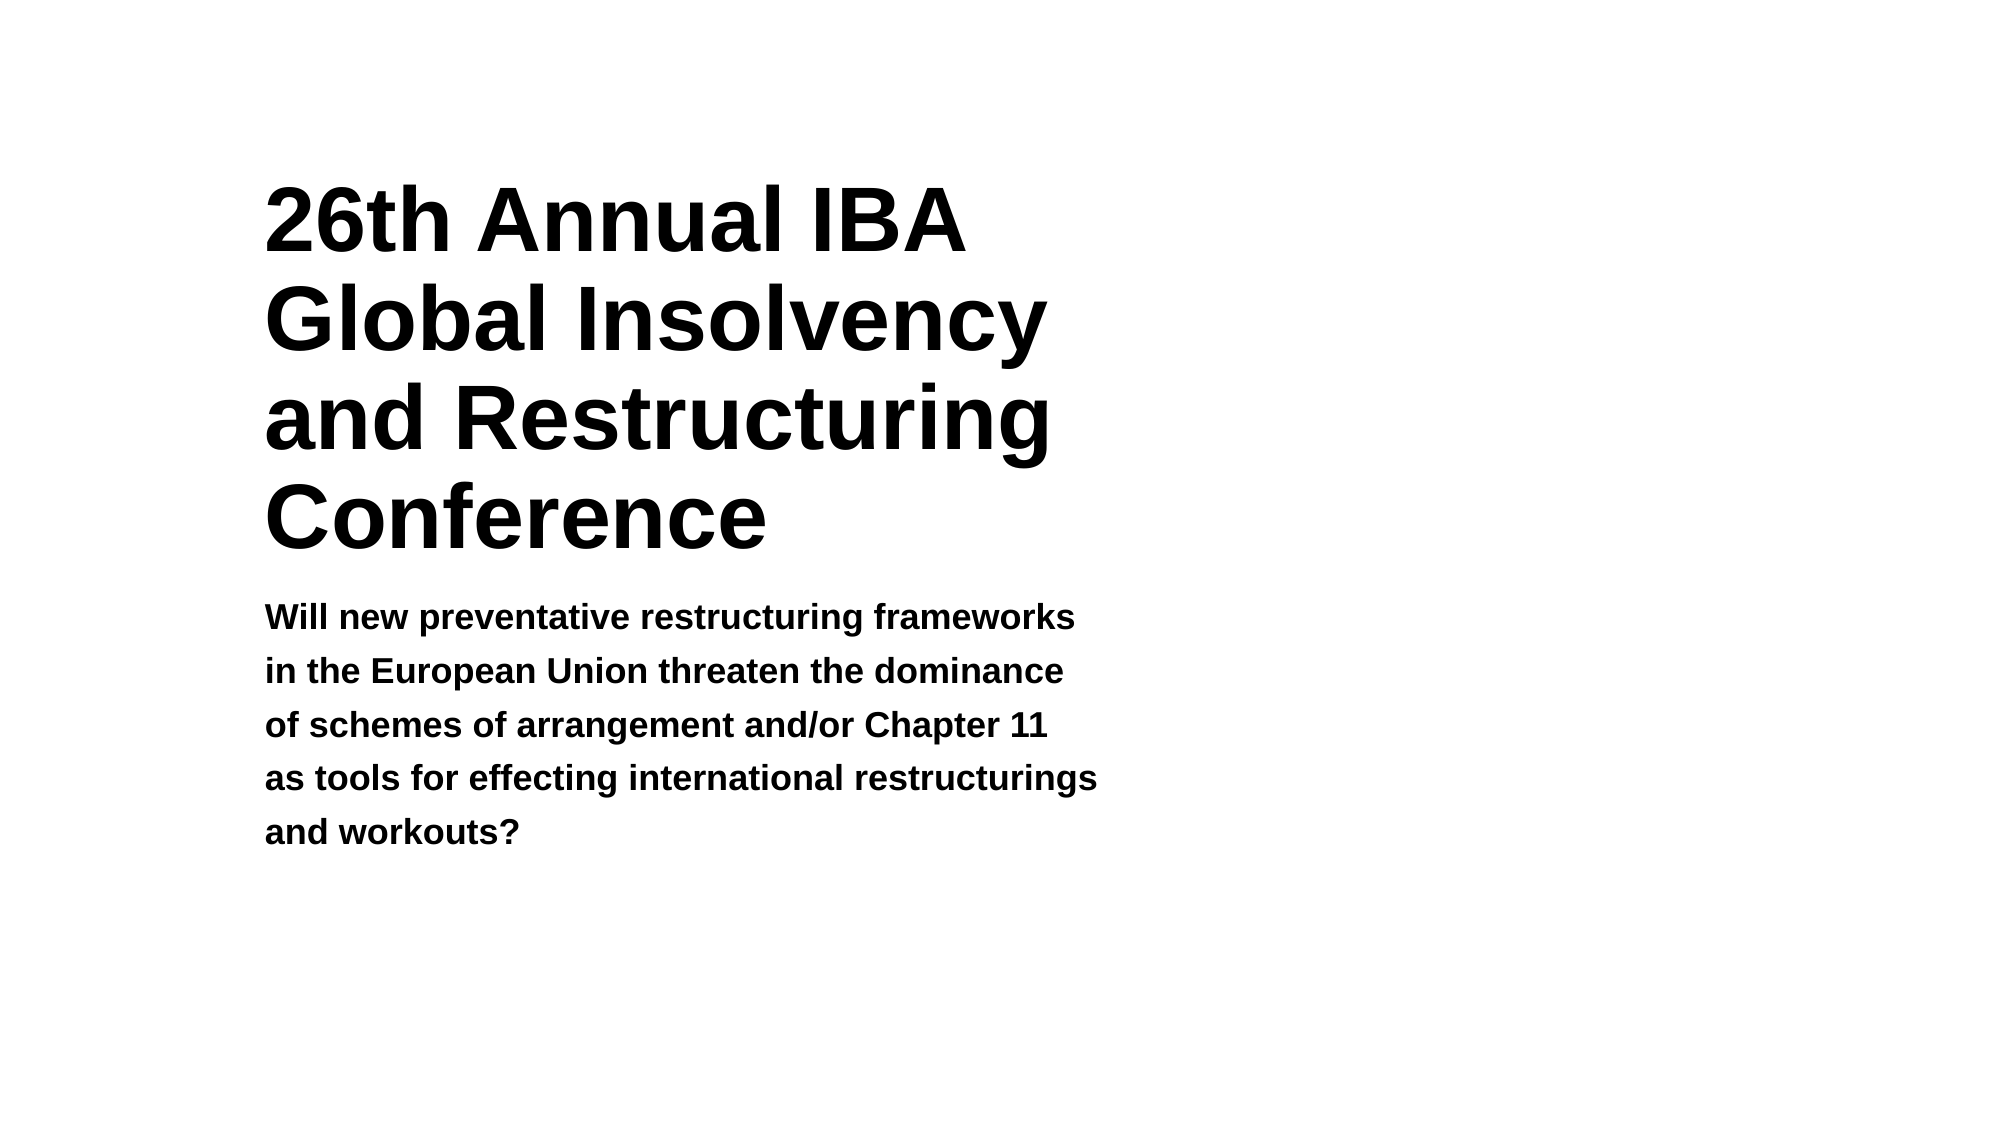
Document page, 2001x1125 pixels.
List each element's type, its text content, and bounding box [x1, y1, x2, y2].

title 26th Annual IBA Global Insolvency and Restructuring Conference [249, 15, 1750, 576]
subtitle Will new preventative restructuring frameworks in the European Union threaten the dominance of schemes of arrangement and/or Chapter 11 as tools for effecting international restructurings and workouts? [249, 590, 1750, 863]
